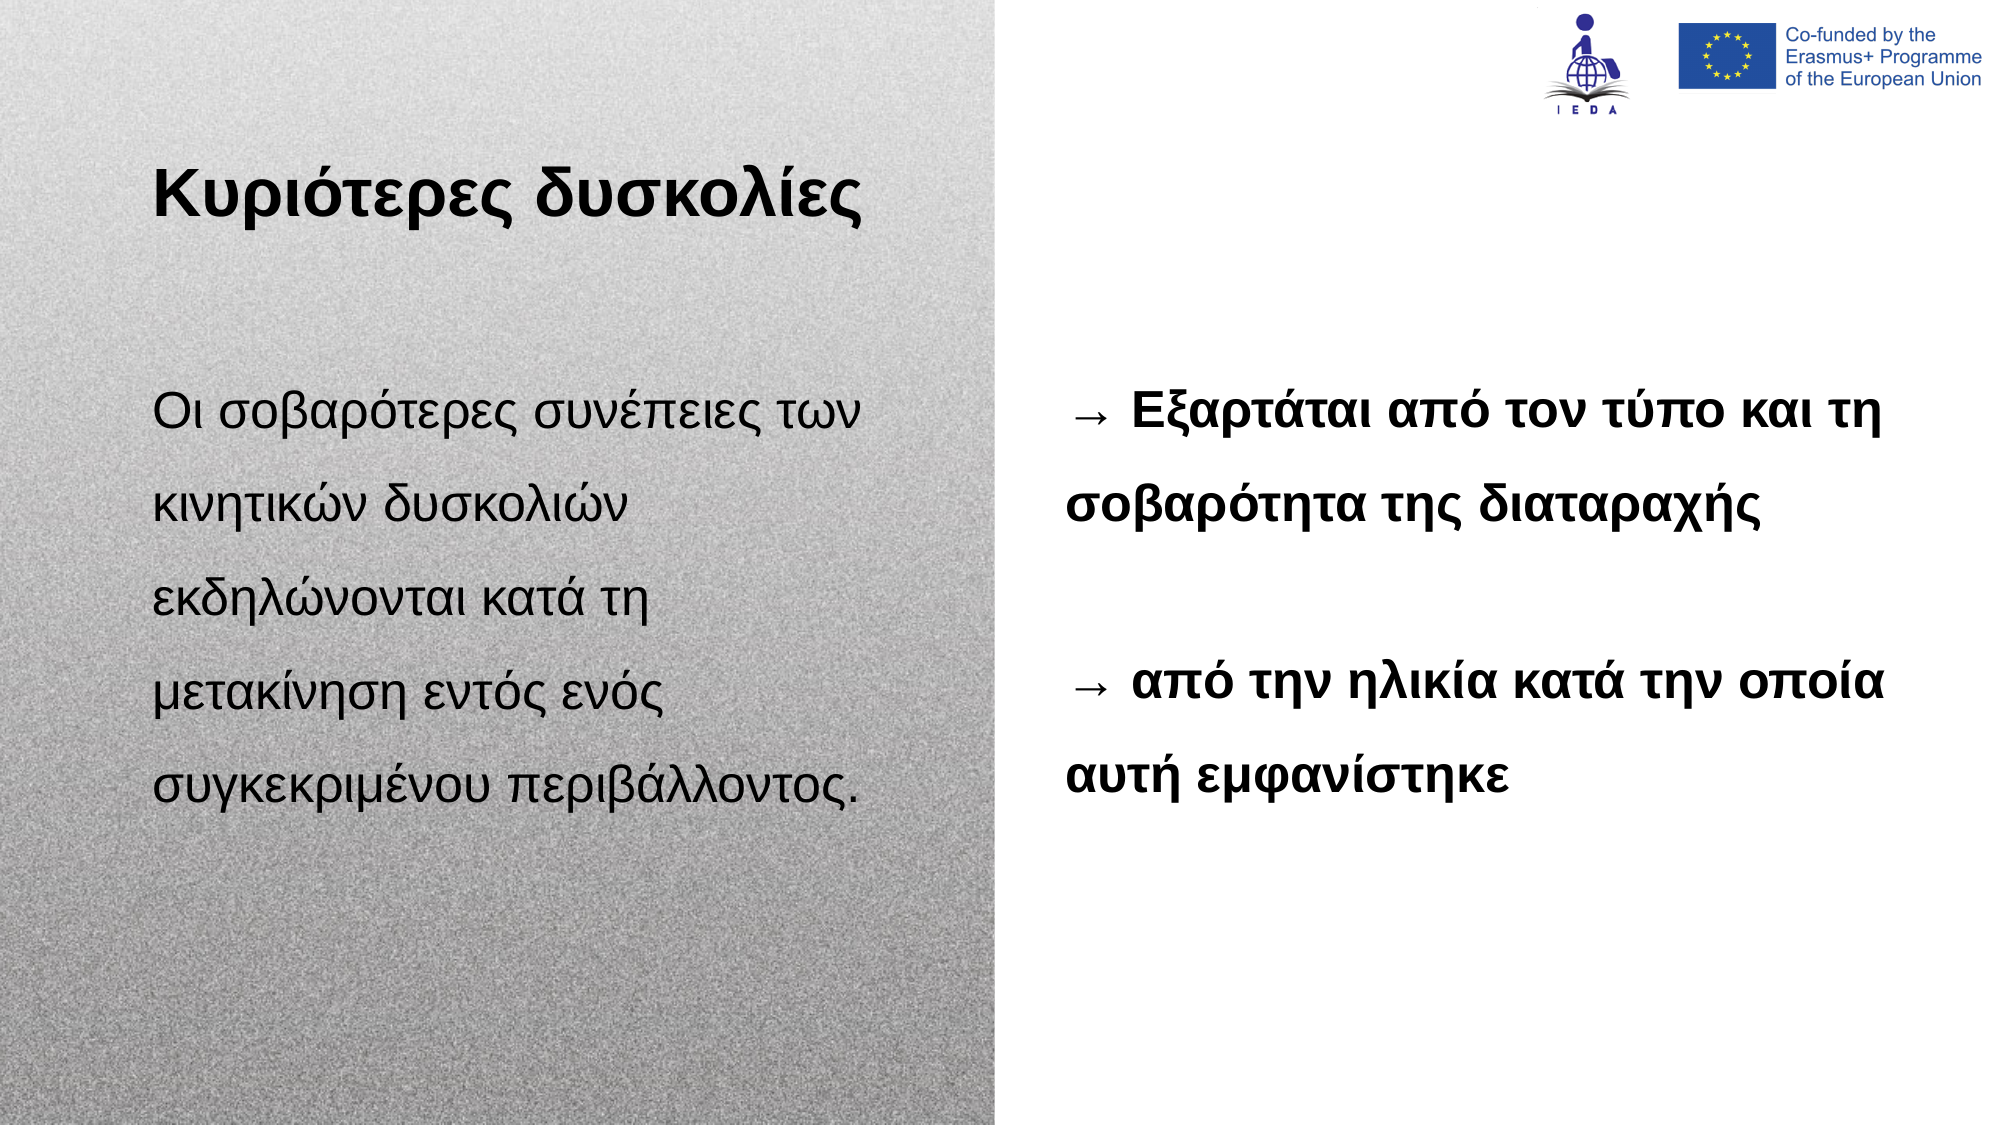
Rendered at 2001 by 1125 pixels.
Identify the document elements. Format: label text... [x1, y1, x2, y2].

picture [1528, 0, 1644, 127]
text_box → από την ηλικία κατά την οποία αυτή εμφανίστηκε [1050, 607, 1910, 810]
picture [0, 0, 995, 1125]
text_box → Εξαρτάται από τον τύπο και τη σοβαρότητα της διαταραχής [1050, 337, 1956, 540]
picture [1678, 22, 2000, 94]
